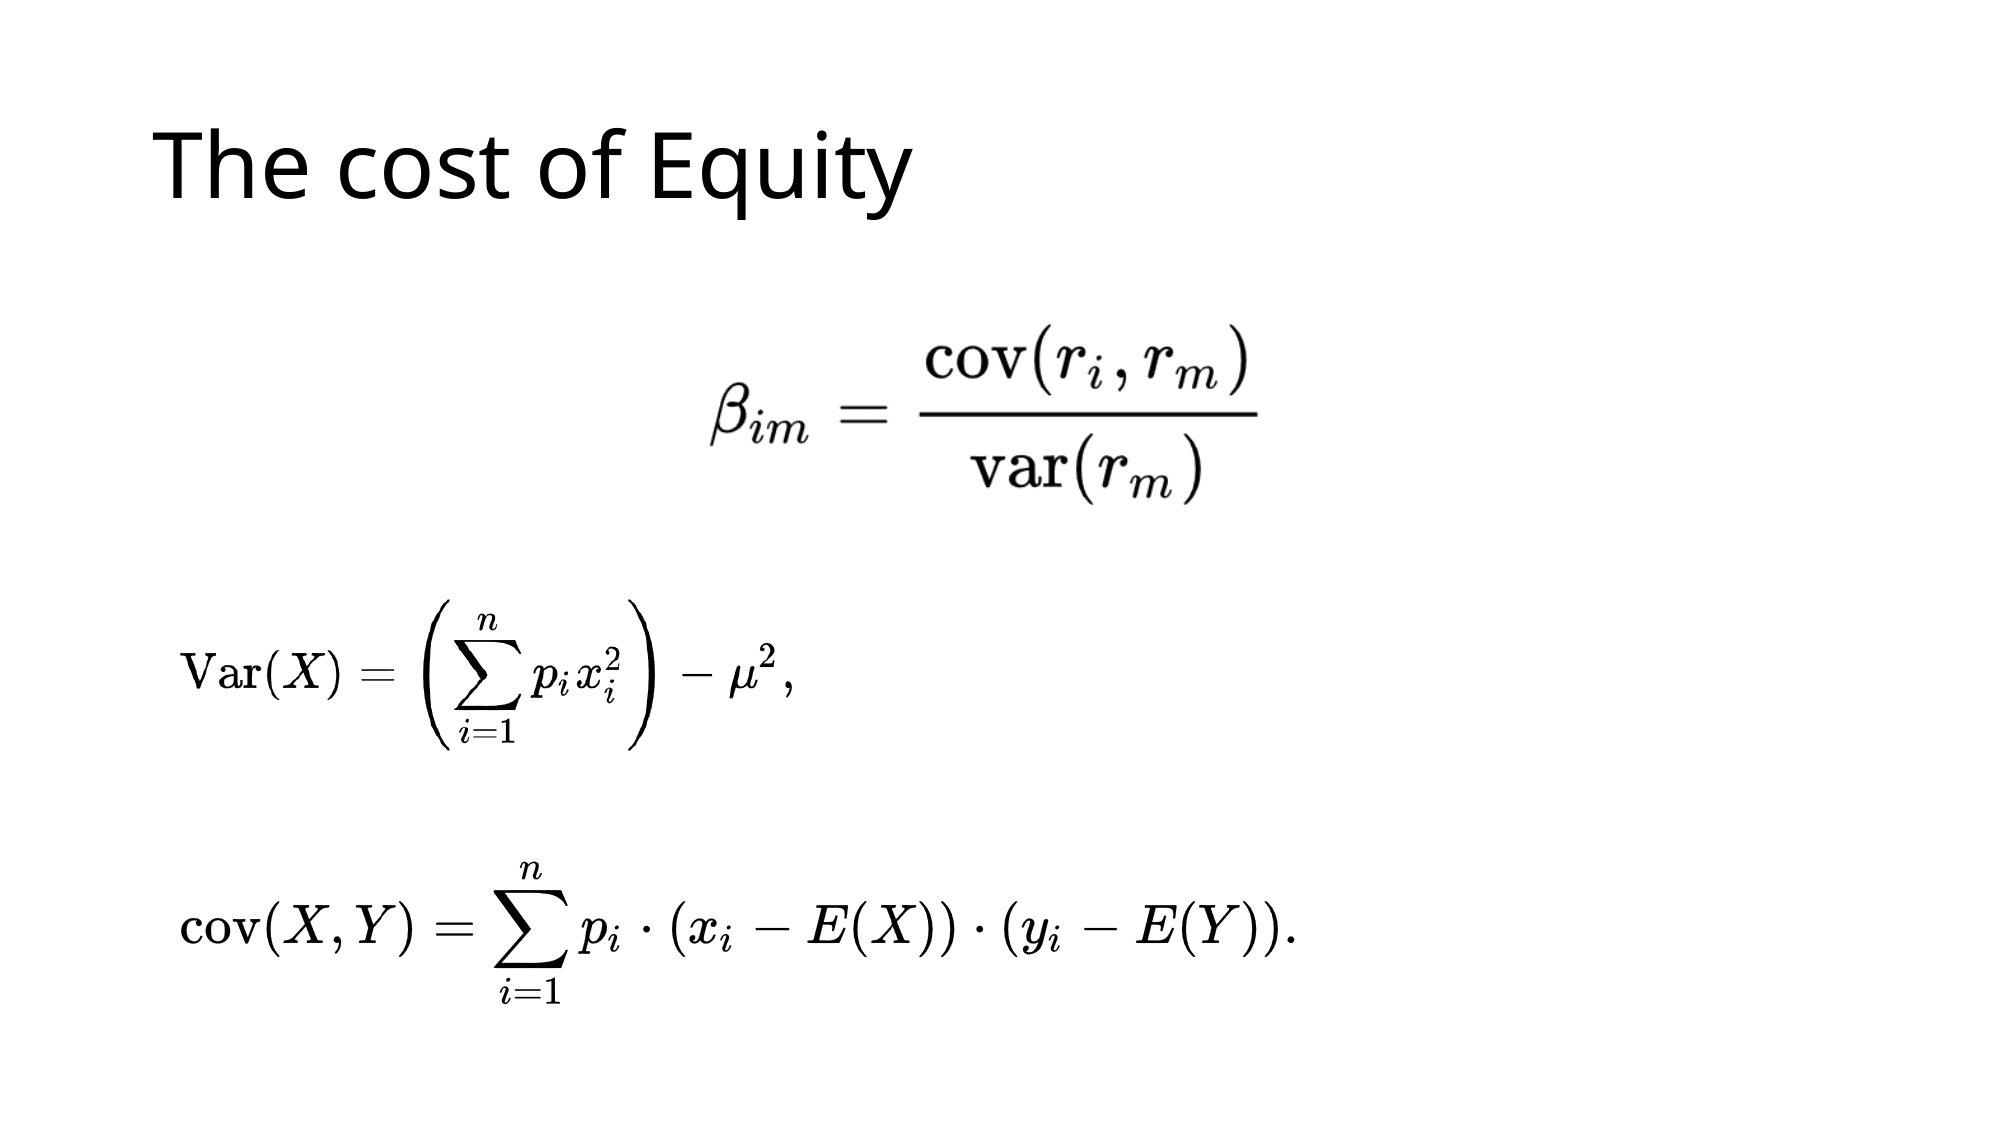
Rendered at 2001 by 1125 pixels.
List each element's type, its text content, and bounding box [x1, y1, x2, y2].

picture [178, 592, 796, 756]
picture [690, 315, 1266, 514]
picture [178, 851, 1299, 1014]
title The cost of Equity [137, 59, 1863, 278]
